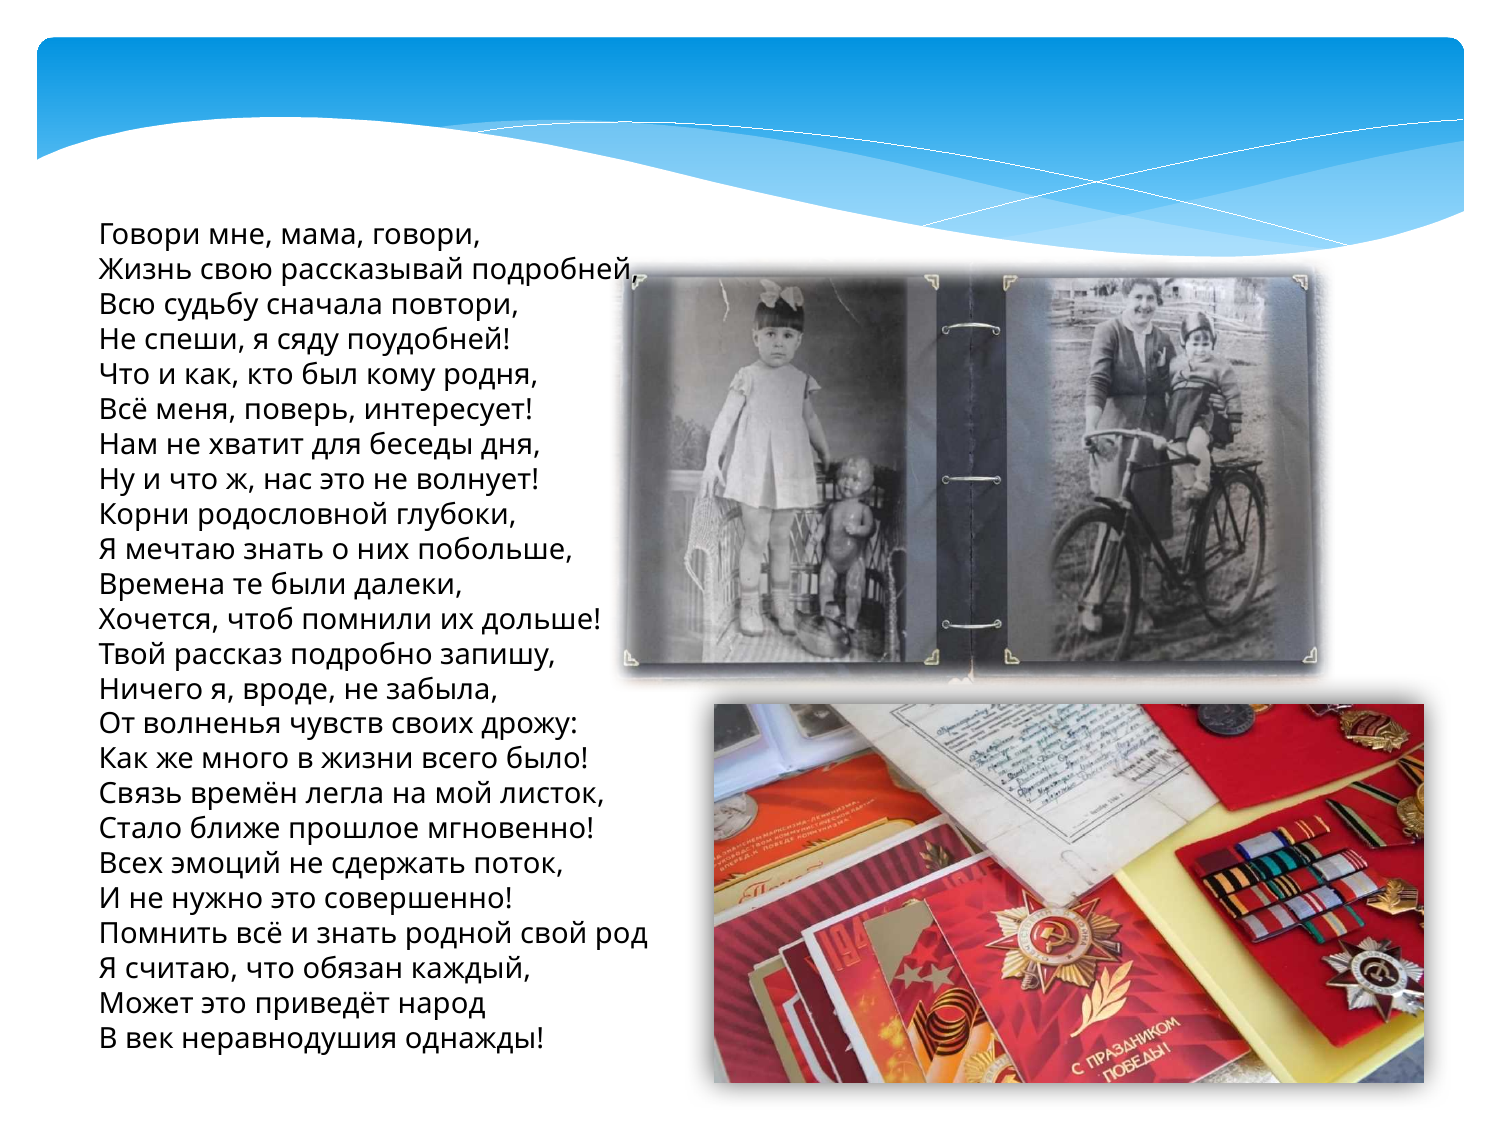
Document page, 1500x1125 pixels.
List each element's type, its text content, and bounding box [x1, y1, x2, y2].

picture [607, 255, 1336, 693]
picture [714, 703, 1424, 1083]
text_box Говори мне, мама, говори, Жизнь свою рассказывай подробней, Всю судьбу сначала повтори, Не спеши, я сяду поудобней! Что и как, кто был кому родня, Всё меня, поверь, интересует! Нам не хватит для беседы дня, Ну и что ж, нас это не волнует! Корни родословной глубоки, Я мечтаю знать о них побольше, Времена те были далеки, Хочется, чтоб помнили их дольше! Твой рассказ подробно запишу, Ничего я, вроде, не забыла, От волненья чувств своих дрожу: Как же много в жизни всего было! Связь времён легла на мой листок, Стало ближе прошлое мгновенно! Всех эмоций не сдержать поток, И не нужно это совершенно! Помнить всё и знать родной свой род Я считаю, что обязан каждый, Может это приведёт народ В век неравнодушия однажды! [83, 208, 675, 1062]
